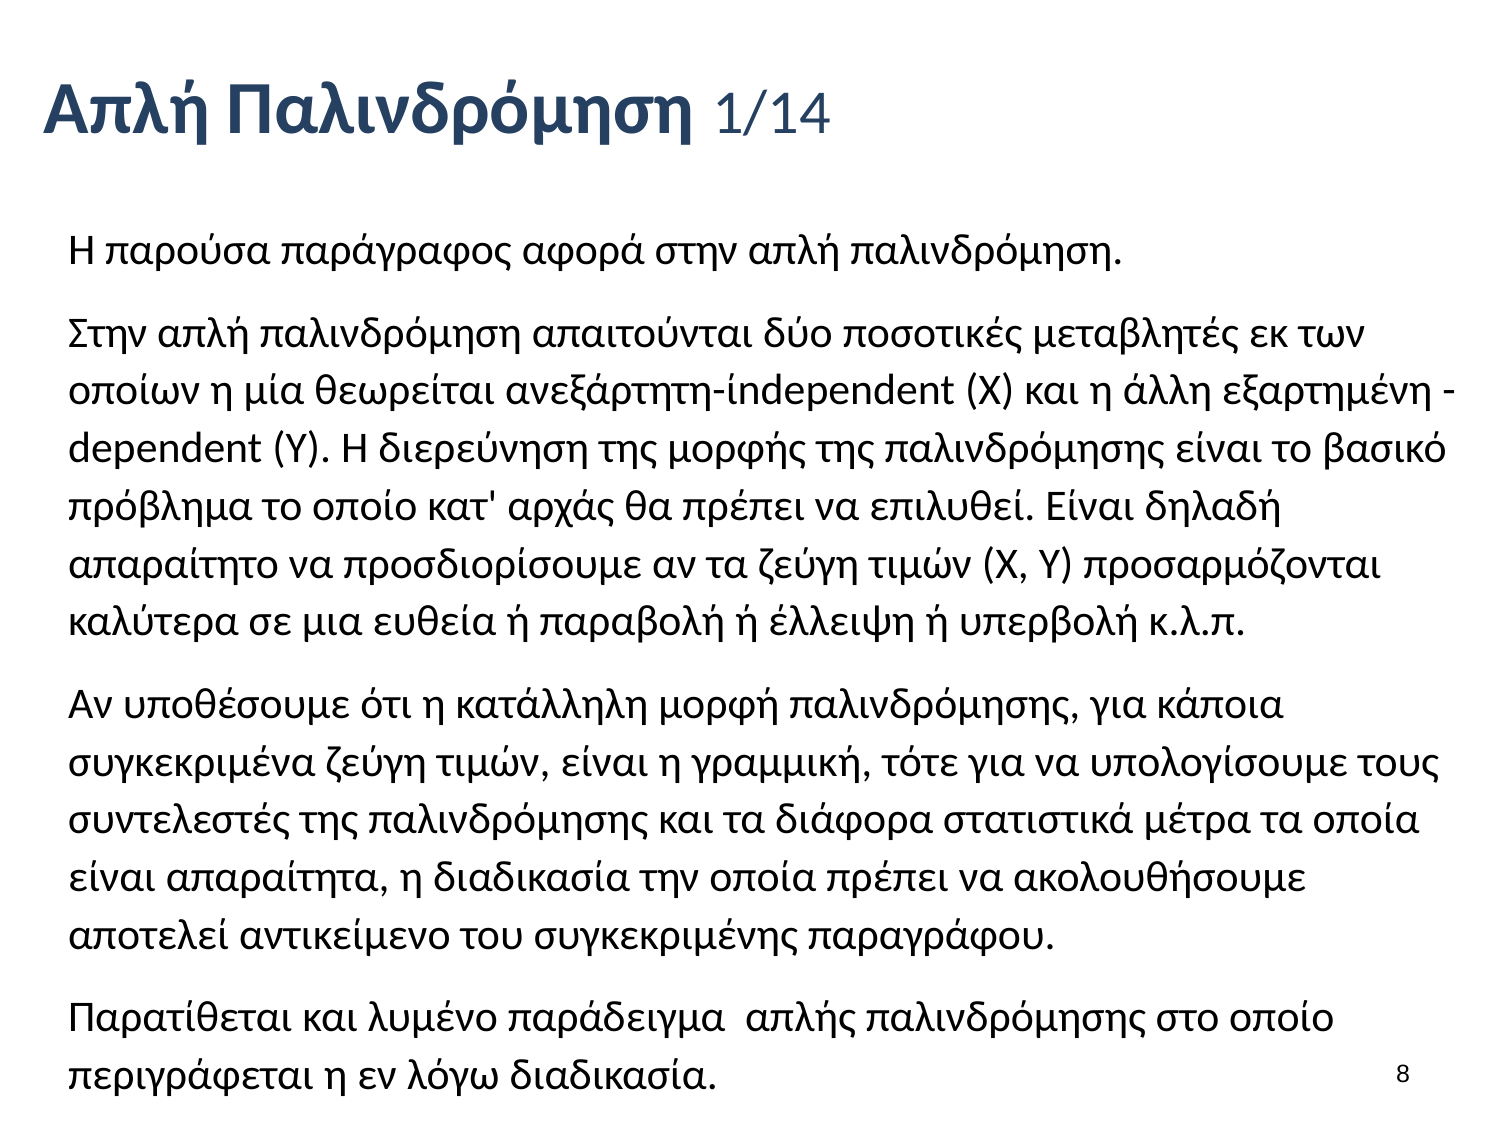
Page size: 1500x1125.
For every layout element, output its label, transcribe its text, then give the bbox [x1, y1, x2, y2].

slide_number 7 [1074, 1042, 1425, 1103]
list Η παρούσα παράγραφος αφορά στην απλή παλινδρόμηση. Στην απλή παλινδρόμηση απαιτούνται δύο ποσοτικές μεταβλητές εκ των οποίων η μία θεωρείται ανεξάρτητη-ίndependent (Χ) και η άλλη εξαρτημένη - dependent (Υ). Η διερεύνηση της μορφής της παλινδρόμησης είναι το βασικό πρόβλημα το οποίο κατ' αρχάς θα πρέπει να επιλυθεί. Είναι δηλαδή απαραίτητο να προσδιορίσουμε αν τα ζεύγη τιμών (Χ, Υ) προσαρμόζονται καλύτερα σε μια ευθεία ή παραβολή ή έλλειψη ή υπερβολή κ.λ.π. Αν υποθέσουμε ότι η κατάλληλη μορφή παλινδρόμησης, για κάποια συγκεκριμένα ζεύγη τιμών, είναι η γραμμική, τότε για να υπολογίσουμε τους συντελεστές της παλινδρόμησης και τα διάφορα στατιστικά μέτρα τα οποία είναι απαραίτητα, η διαδικασία την οποία πρέπει να ακολουθήσουμε αποτελεί αντικείμενο του συγκεκριμένης παραγράφου. Παρατίθεται και λυμένο παράδειγμα απλής παλινδρόμησης στο οποίο περιγράφεται η εν λόγω διαδικασία. [53, 209, 1483, 1125]
title Απλή Παλινδρόμηση 1/14 [0, 0, 1500, 209]
text_box [147, 786, 1353, 893]
